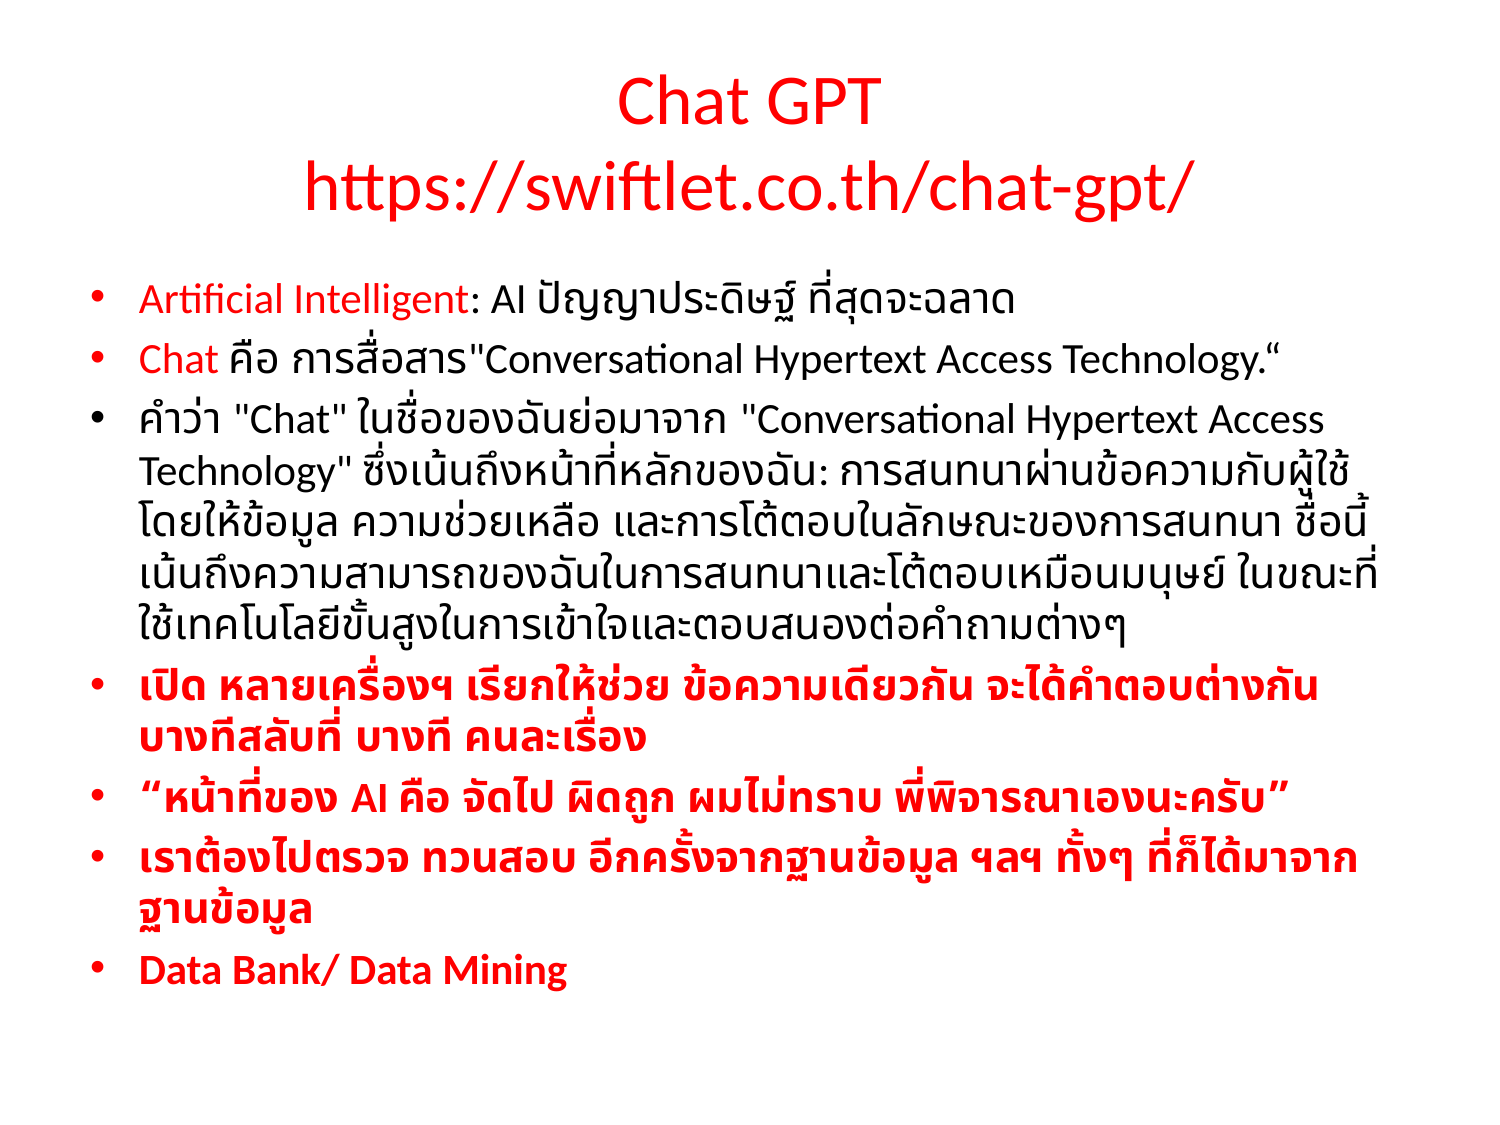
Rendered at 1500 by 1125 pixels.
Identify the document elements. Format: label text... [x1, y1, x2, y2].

list Artificial Intelligent: AI ปัญญาประดิษฐ์ ที่สุดจะฉลาด Chat คือ การสื่อสาร"Conversational Hypertext Access Technology.“ คำว่า "Chat" ในชื่อของฉันย่อมาจาก "Conversational Hypertext Access Technology" ซึ่งเน้นถึงหน้าที่หลักของฉัน: การสนทนาผ่านข้อความกับผู้ใช้ โดยให้ข้อมูล ความช่วยเหลือ และการโต้ตอบในลักษณะของการสนทนา ชื่อนี้เน้นถึงความสามารถของฉันในการสนทนาและโต้ตอบเหมือนมนุษย์ ในขณะที่ใช้เทคโนโลยีขั้นสูงในการเข้าใจและตอบสนองต่อคำถามต่างๆ เปิด หลายเครื่องฯ เรียกให้ช่วย ข้อความเดียวกัน จะได้คำตอบต่างกัน บางทีสลับที่ บางที คนละเรื่อง “หน้าที่ของ AI คือ จัดไป ผิดถูก ผมไม่ทราบ พี่พิจารณาเองนะครับ” เราต้องไปตรวจ ทวนสอบ อีกครั้งจากฐานข้อมูล ฯลฯ ทั้งๆ ที่ก็ได้มาจากฐานข้อมูล Data Bank/ Data Mining [75, 262, 1425, 1005]
title Chat GPT https://swiftlet.co.th/chat-gpt/ [75, 45, 1425, 233]
